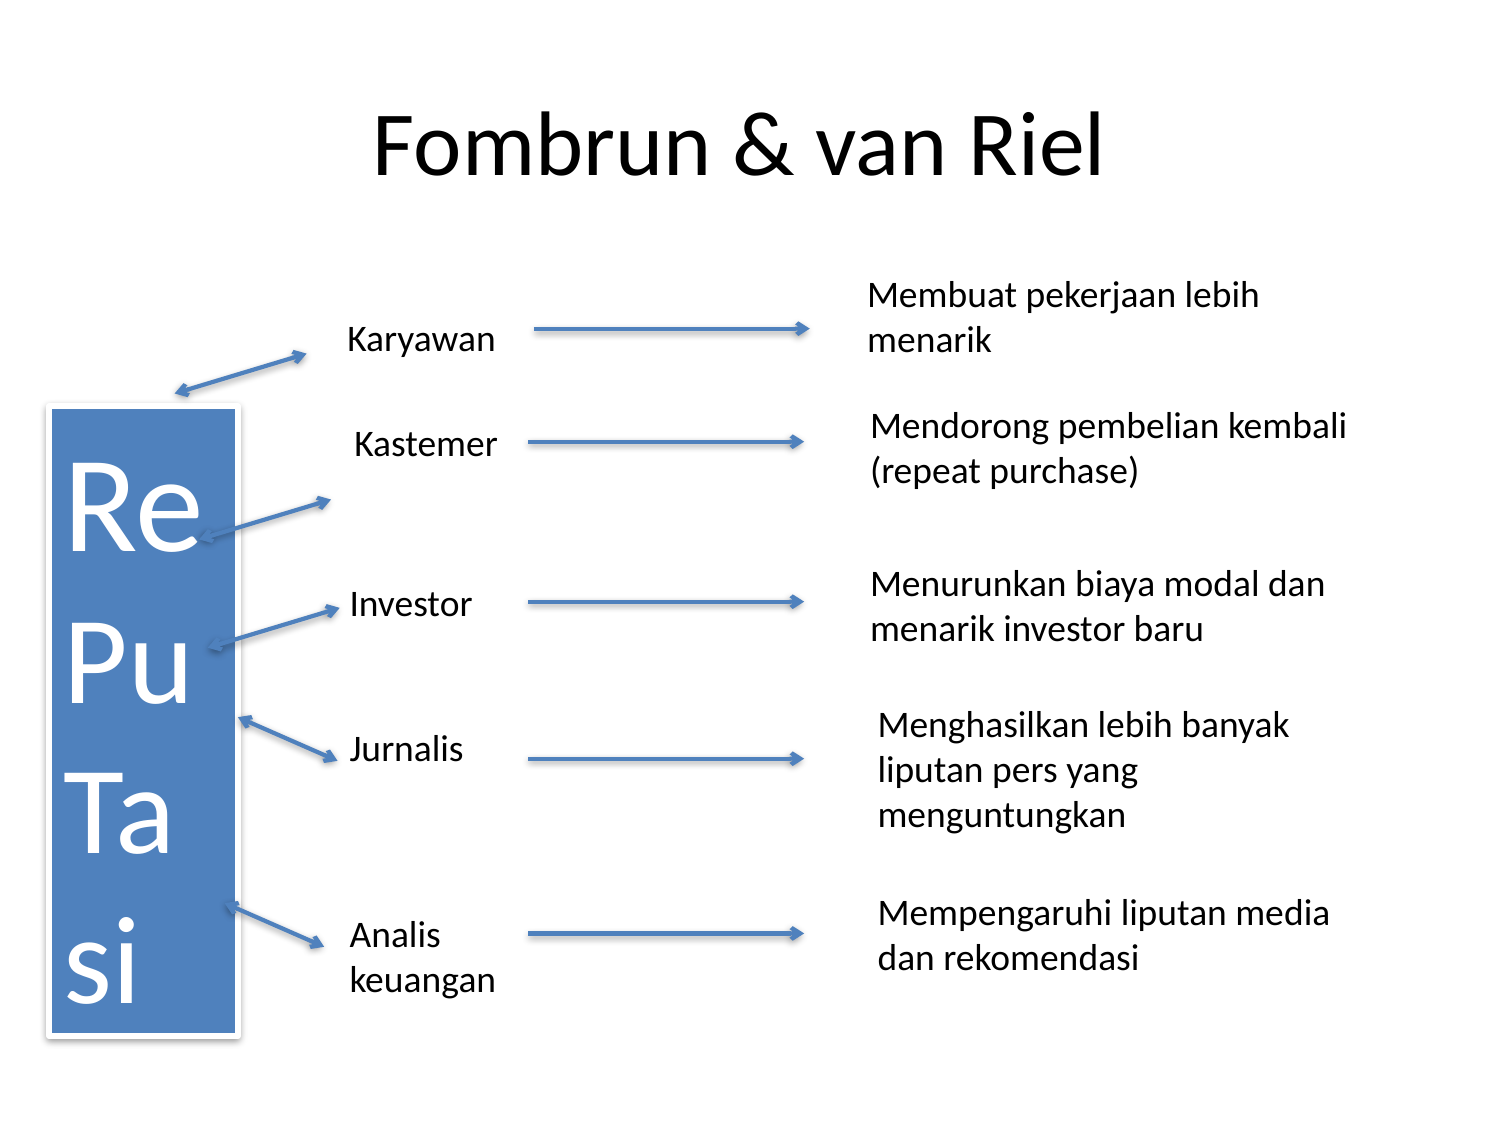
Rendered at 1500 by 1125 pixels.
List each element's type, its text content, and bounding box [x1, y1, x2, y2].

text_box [198, 499, 332, 540]
text_box Menurunkan biaya modal dan menarik investor baru [855, 551, 1387, 657]
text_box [237, 716, 338, 762]
text_box Re Pu Ta si [46, 403, 241, 1039]
text_box Membuat pekerjaan lebih menarik [852, 262, 1384, 368]
list [75, 262, 1425, 1005]
text_box Mendorong pembelian kembali (repeat purchase) [855, 393, 1387, 499]
text_box Jurnalis [334, 716, 772, 777]
text_box Analis keuangan [334, 903, 772, 1008]
title Fombrun & van Riel [75, 45, 1425, 233]
text_box Menghasilkan lebih banyak liputan pers yang menguntungkan [862, 692, 1394, 843]
text_box Mempengaruhi liputan media dan rekomendasi [862, 880, 1394, 986]
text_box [174, 353, 307, 394]
text_box Karyawan [332, 307, 724, 367]
text_box Investor [334, 571, 772, 632]
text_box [207, 607, 340, 648]
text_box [224, 902, 325, 948]
text_box Kastemer [339, 411, 805, 472]
